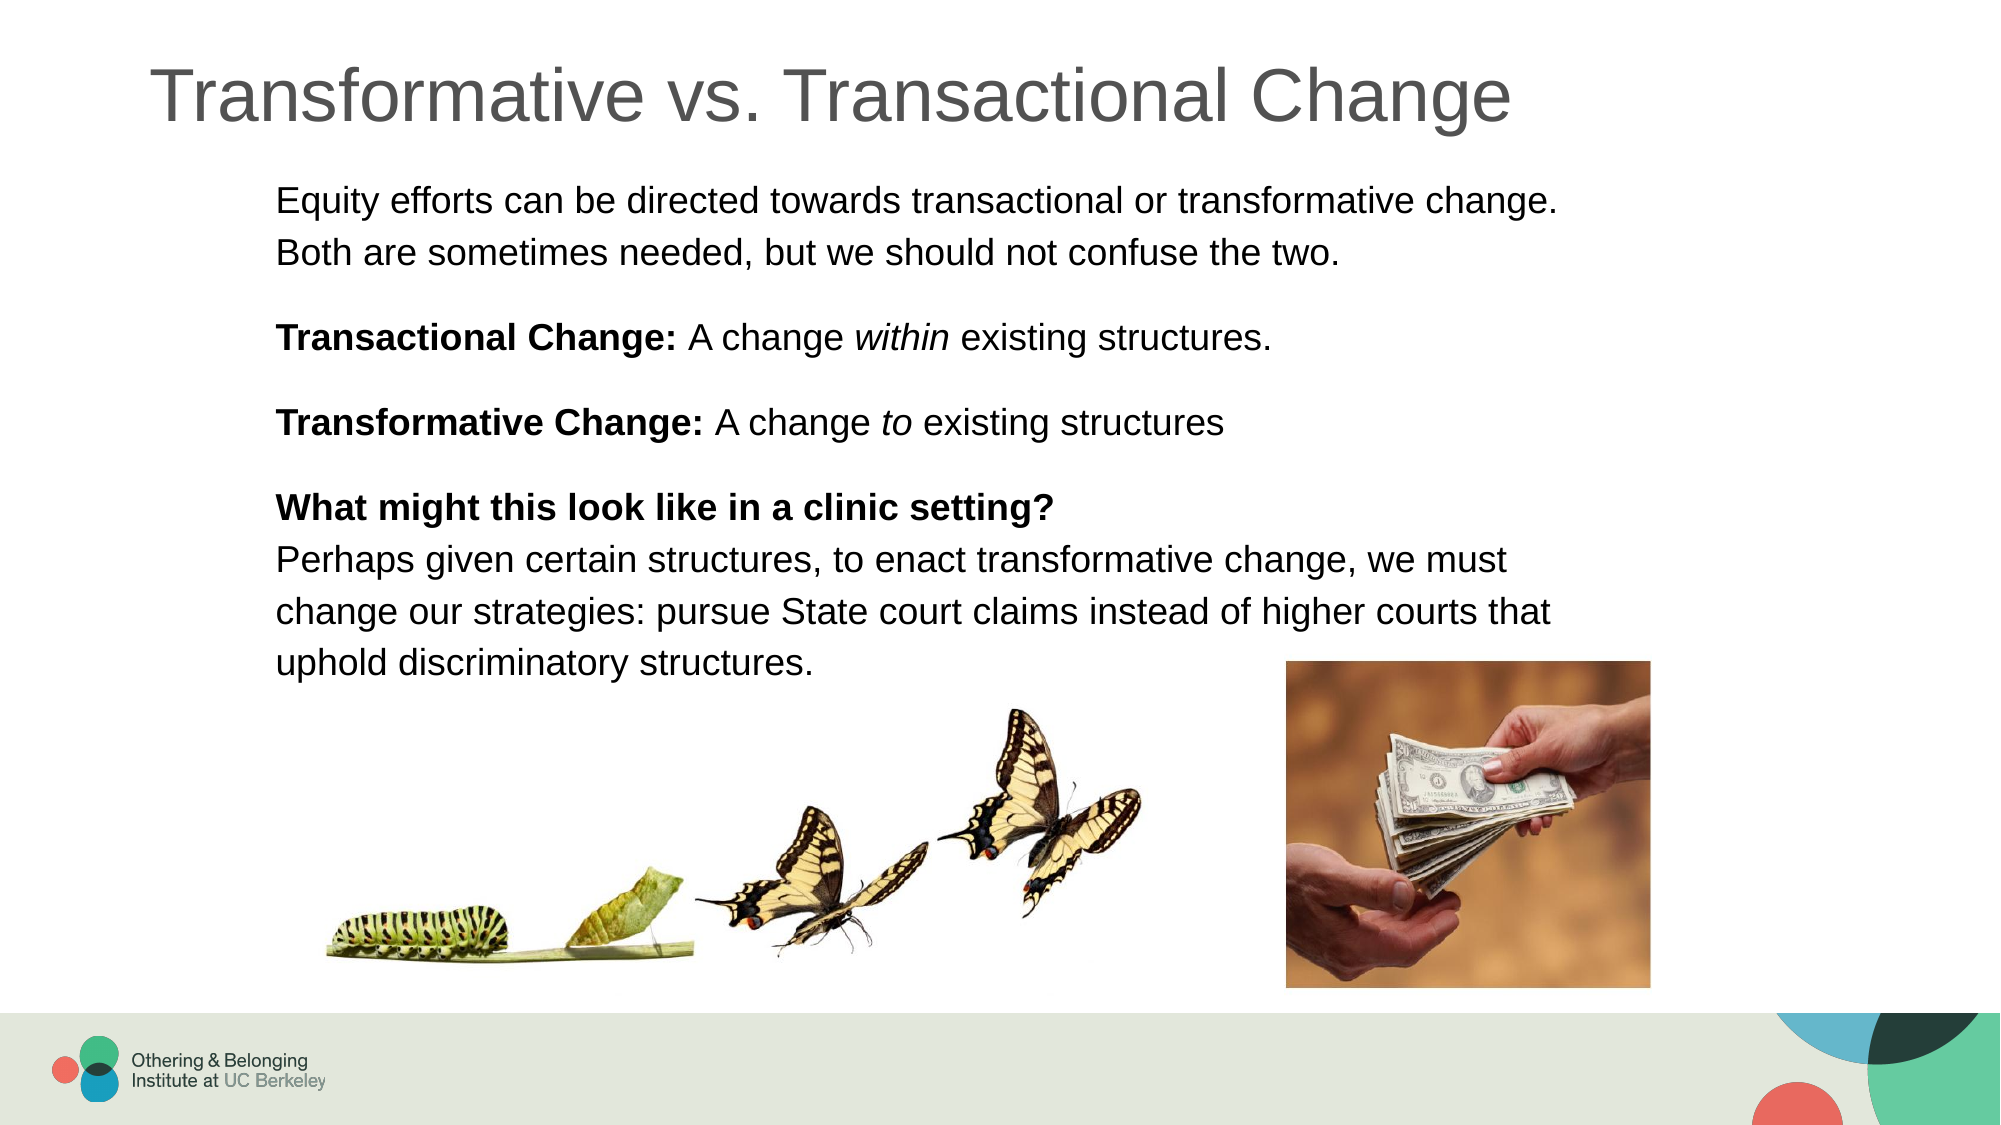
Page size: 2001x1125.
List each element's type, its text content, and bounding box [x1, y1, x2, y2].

picture [1284, 640, 1652, 1008]
picture [310, 695, 1176, 999]
title Transformative vs. Transactional Change [51, 41, 1613, 168]
picture [52, 1036, 325, 1102]
list Equity efforts can be directed towards transactional or transformative change. Both are sometimes needed, but we should not confuse the two. Transactional Change: A change within existing structures. Transformative Change: A change to existing structures What might this look like in a clinic setting? Perhaps given certain structures, to enact transformative change, we must change our strategies: pursue State court claims instead of higher courts that uphold discriminatory structures. [260, 154, 1601, 739]
picture [1752, 1013, 2000, 1125]
